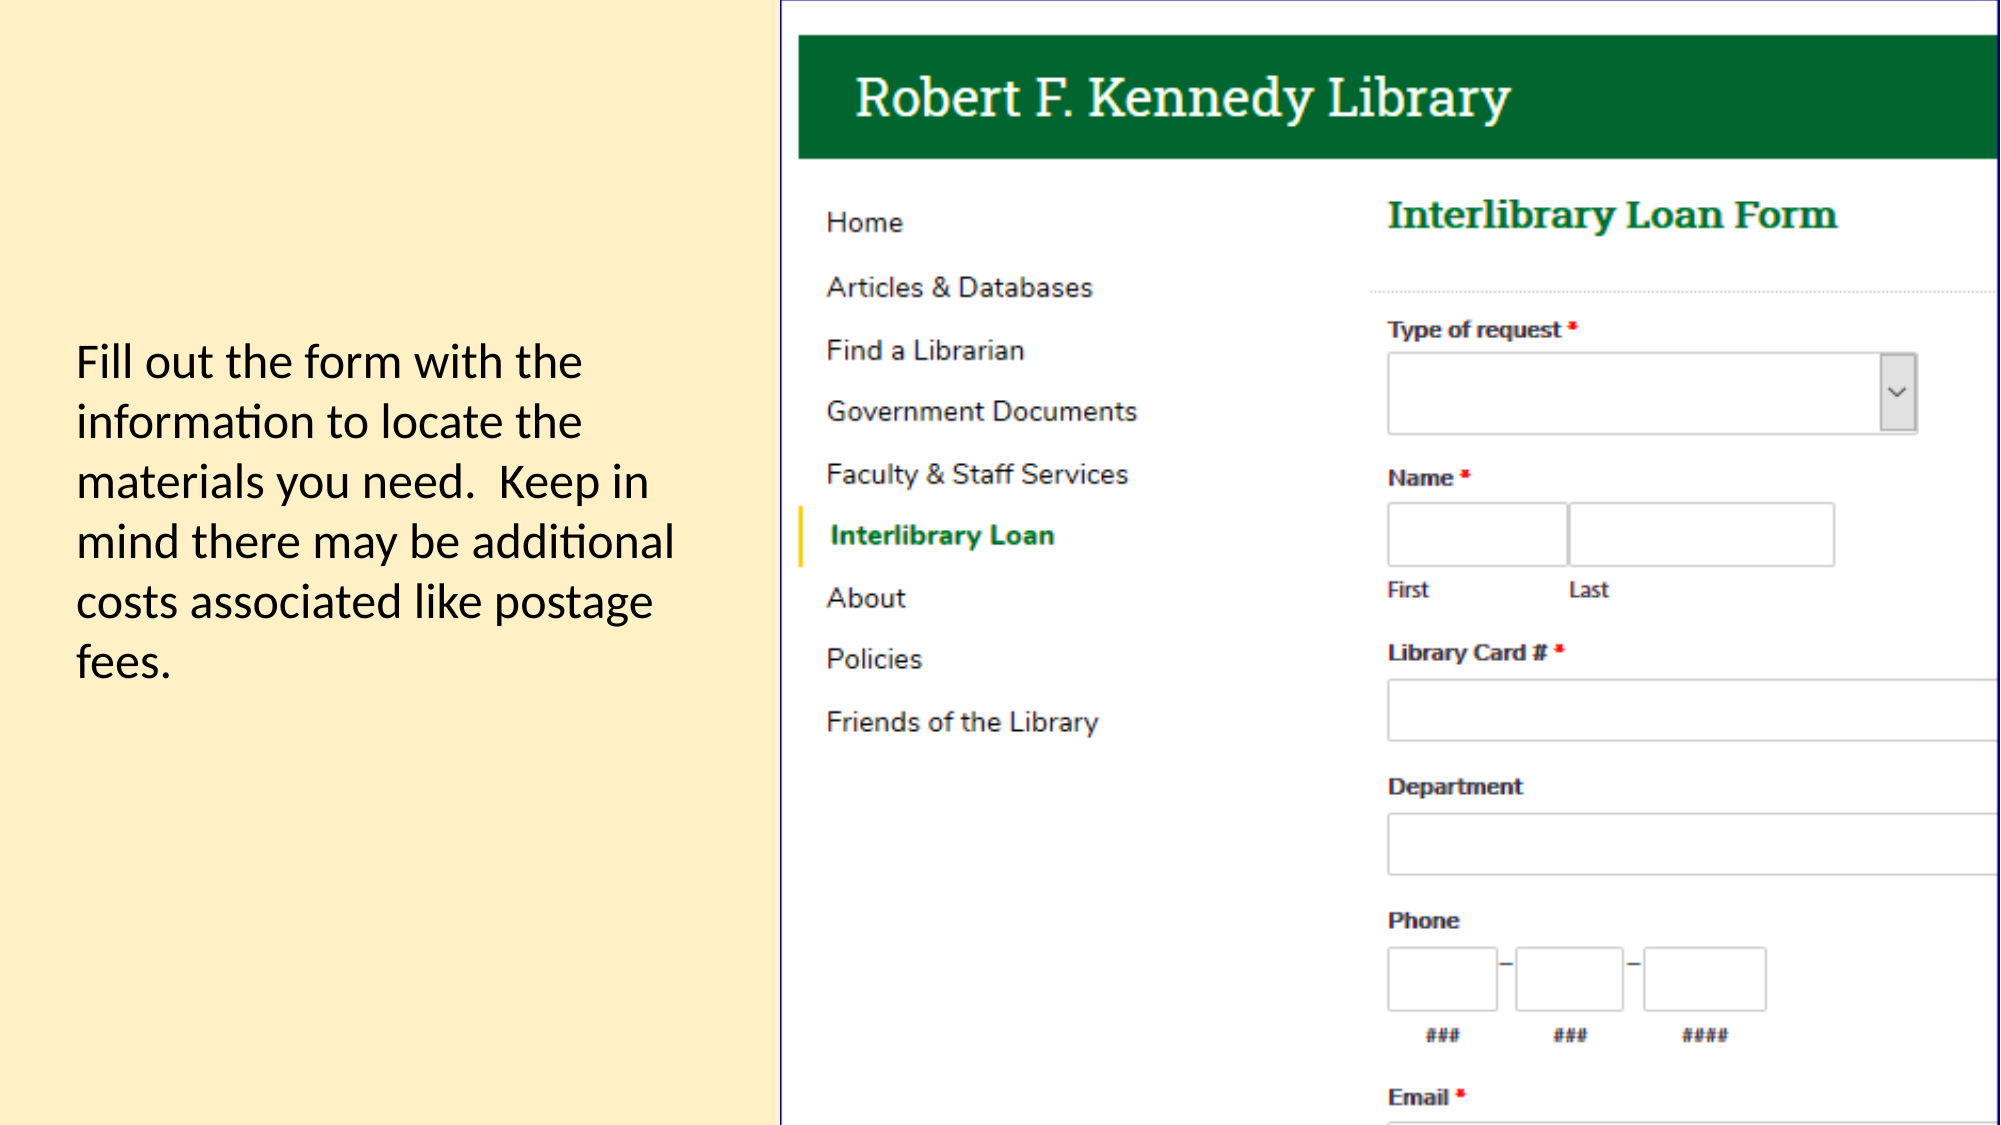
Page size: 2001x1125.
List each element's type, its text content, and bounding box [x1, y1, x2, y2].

picture [780, 0, 2000, 1125]
text_box Fill out the form with the information to locate the materials you need. Keep in mind there may be additional costs associated like postage fees. [61, 321, 743, 697]
